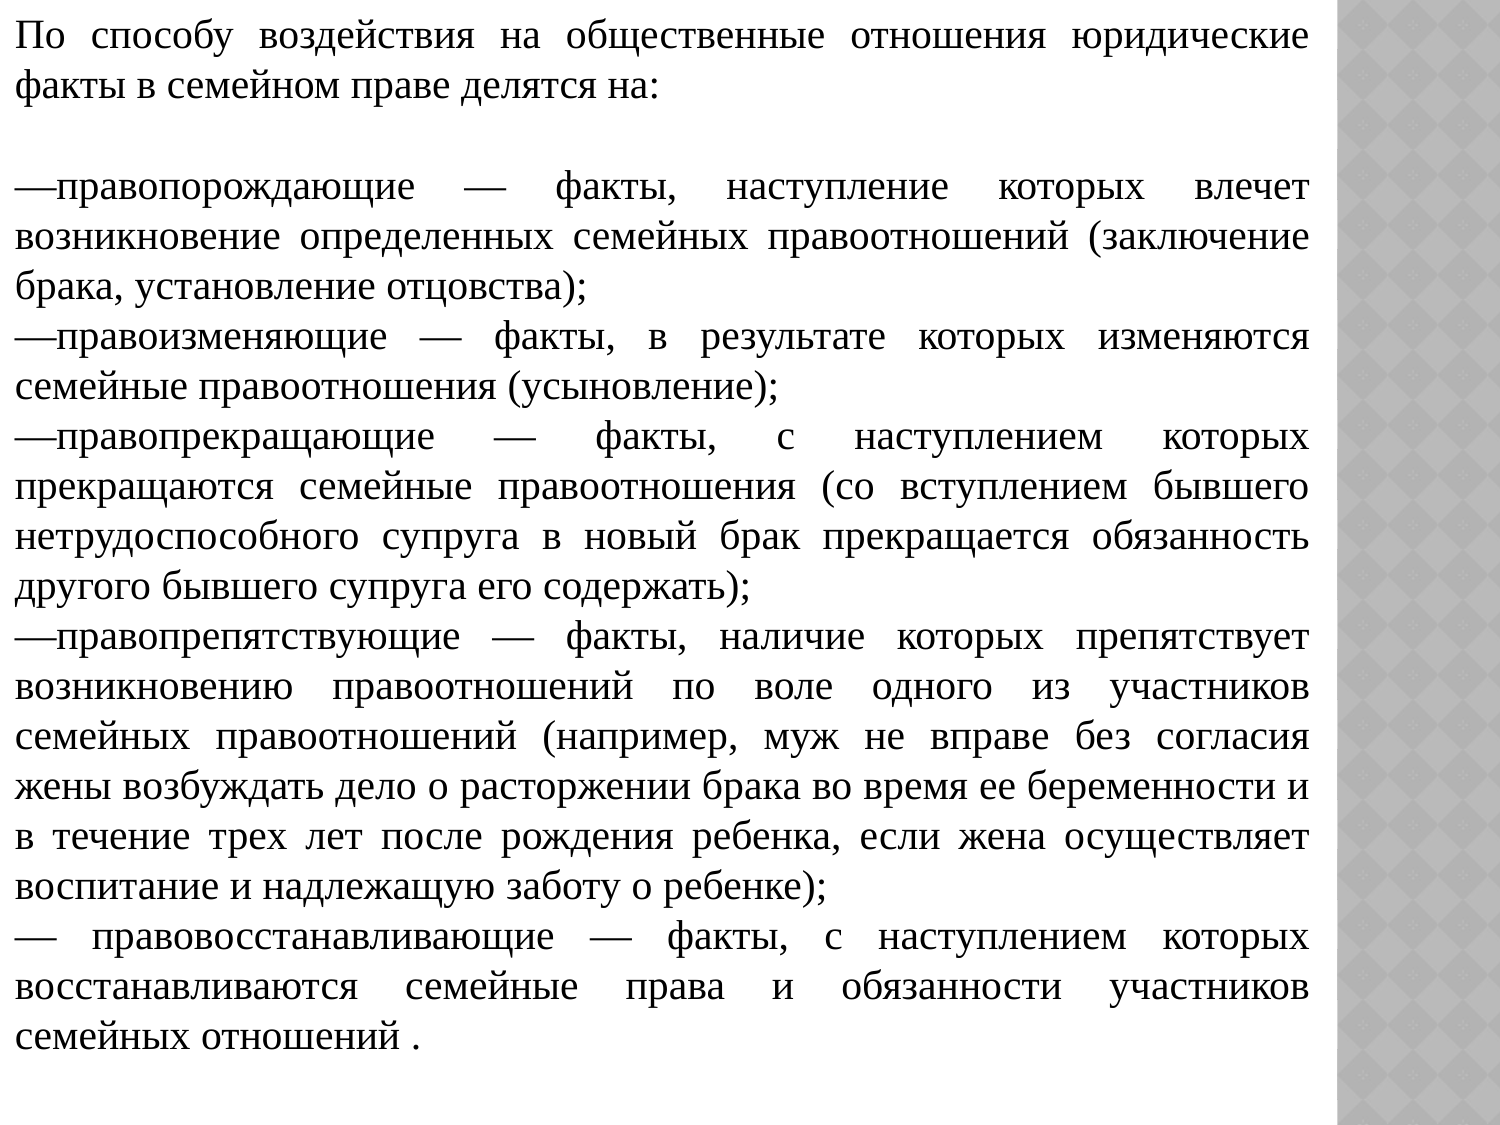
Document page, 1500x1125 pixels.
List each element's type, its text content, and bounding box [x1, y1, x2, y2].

text_box По способу воздействия на общественные отношения юридические факты в семейном праве делятся на: —правопорождающие — факты, наступление которых влечет возникновение определенных семейных правоотношений (заключение брака, установление отцовства); —правоизменяющие — факты, в результате которых изменяются семейные правоотношения (усыновление); —правопрекращающие — факты, с наступлением которых прекращаются семейные правоотношения (со вступлением бывшего нетрудоспособного супруга в новый брак прекращается обязанность другого бывшего супруга его содержать); —правопрепятствующие — факты, наличие которых препятствует возникновению правоотношений по воле одного из участников семейных правоотношений (например, муж не вправе без согласия жены возбуждать дело о расторжении брака во время ее беременности и в течение трех лет после рождения ребенка, если жена осуществляет воспитание и надлежащую заботу о ребенке); — правовосстанавливающие — факты, с наступлением которых восстанавливаются семейные права и обязанности участников семейных отношений . [0, 0, 1325, 1116]
